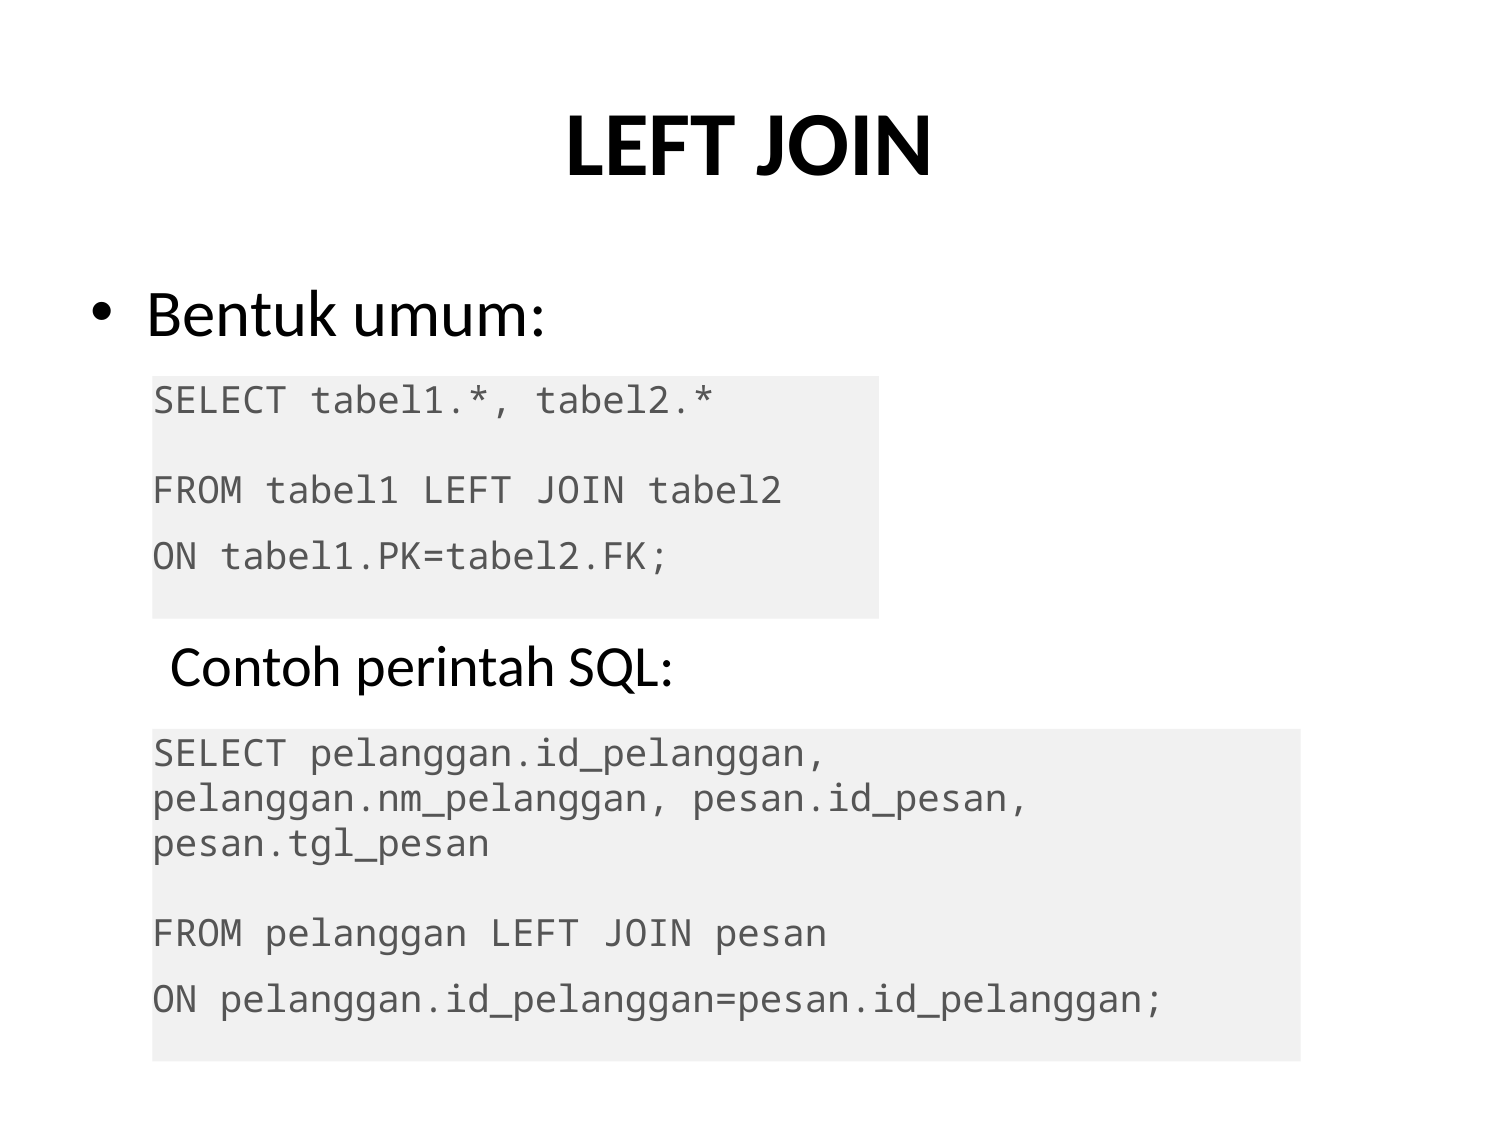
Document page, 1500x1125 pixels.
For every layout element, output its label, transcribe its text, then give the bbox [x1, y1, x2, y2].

text_box SELECT tabel1.*, tabel2.* FROM tabel1 LEFT JOIN tabel2 ON tabel1.PK=tabel2.FK; [152, 376, 879, 619]
title LEFT JOIN [75, 45, 1425, 233]
list Bentuk umum: [75, 262, 1425, 1005]
text_box SELECT pelanggan.id_pelanggan, pelanggan.nm_pelanggan, pesan.id_pesan, pesan.tgl_pesan FROM pelanggan LEFT JOIN pesan ON pelanggan.id_pelanggan=pesan.id_pelanggan; [152, 728, 1301, 1062]
text_box Contoh perintah SQL: [155, 621, 691, 706]
